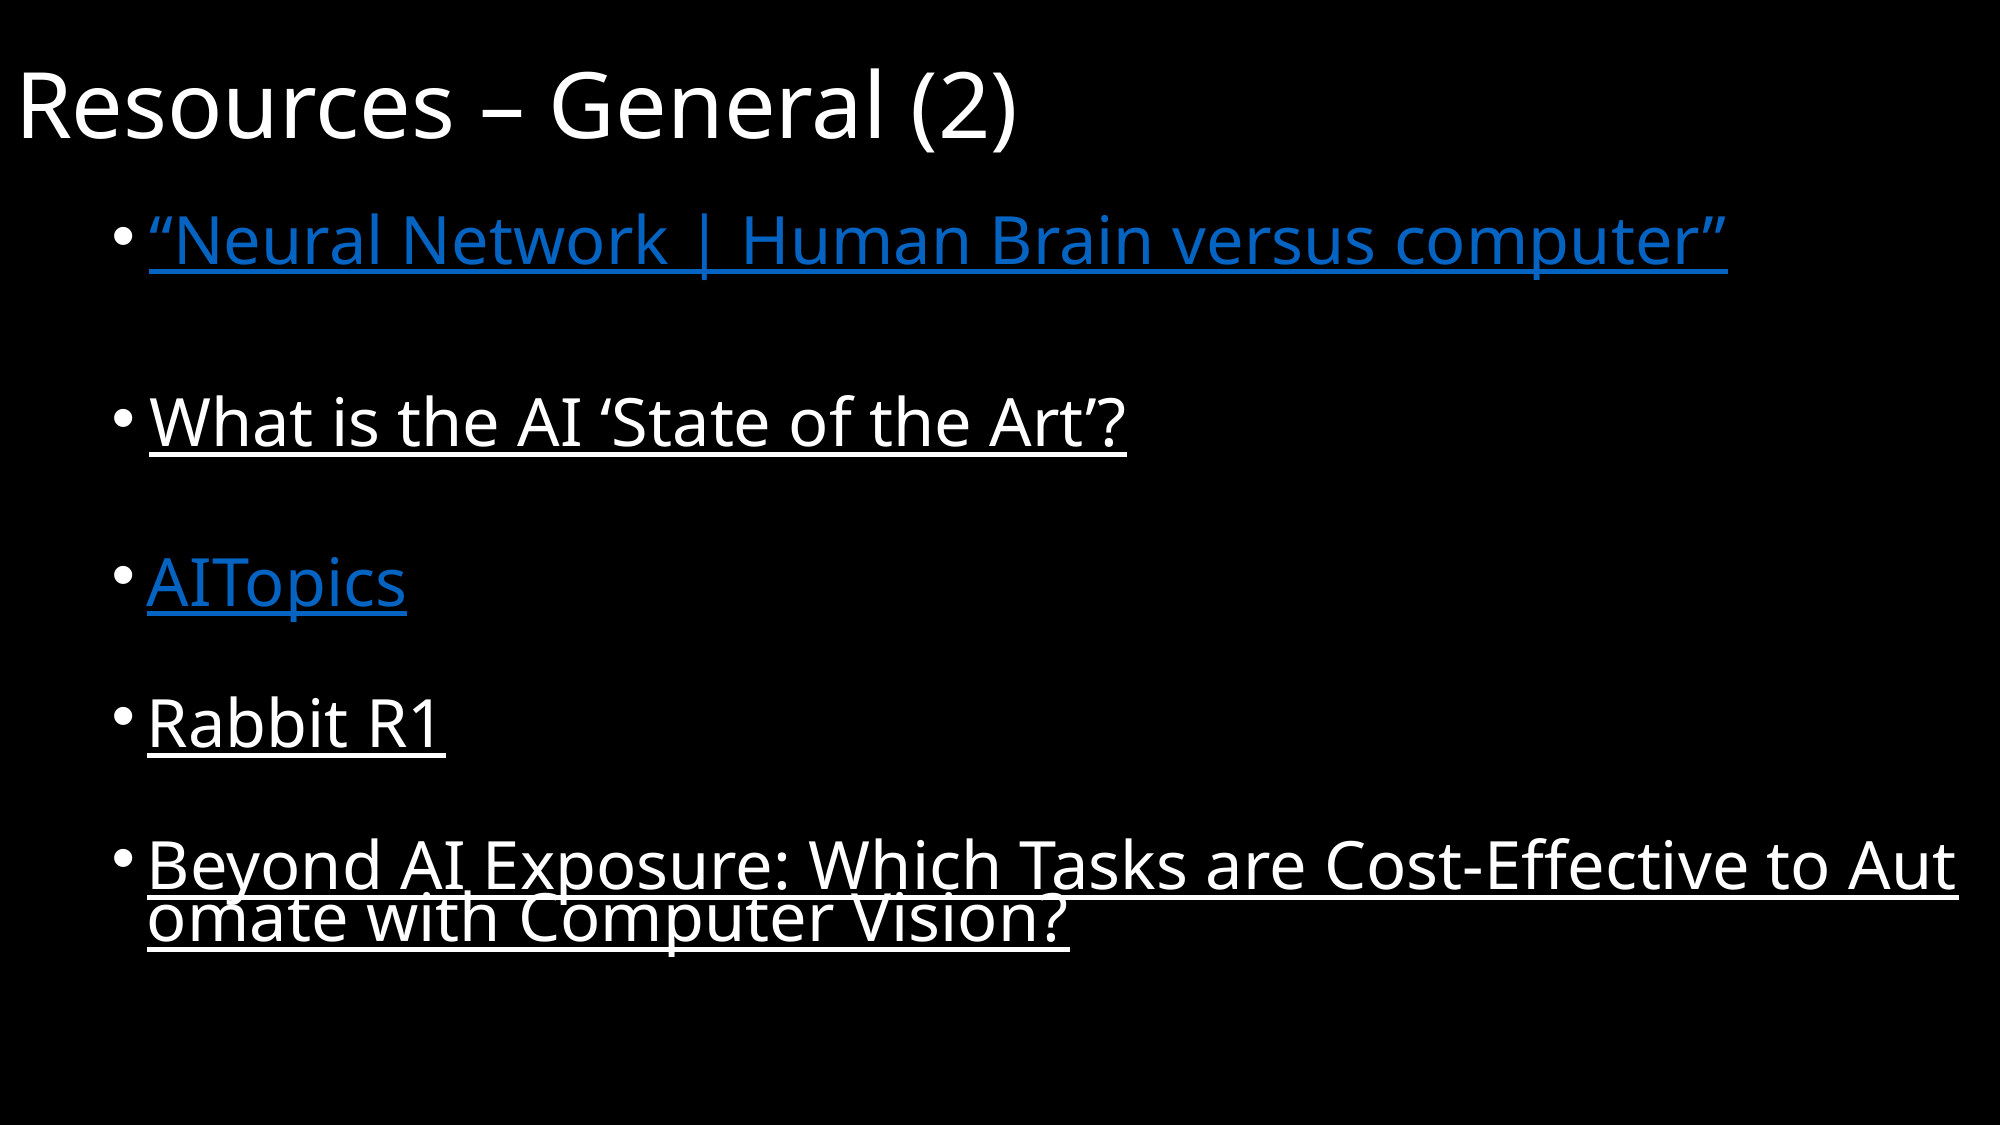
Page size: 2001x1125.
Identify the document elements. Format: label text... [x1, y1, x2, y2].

title Resources – General (2) [0, 0, 1725, 218]
list “Neural Network | Human Brain versus computer” What is the AI ‘State of the Art’? AITopics Rabbit R1 Beyond AI Exposure: Which Tasks are Cost-Effective to Automate with Computer Vision? [96, 191, 2000, 1059]
